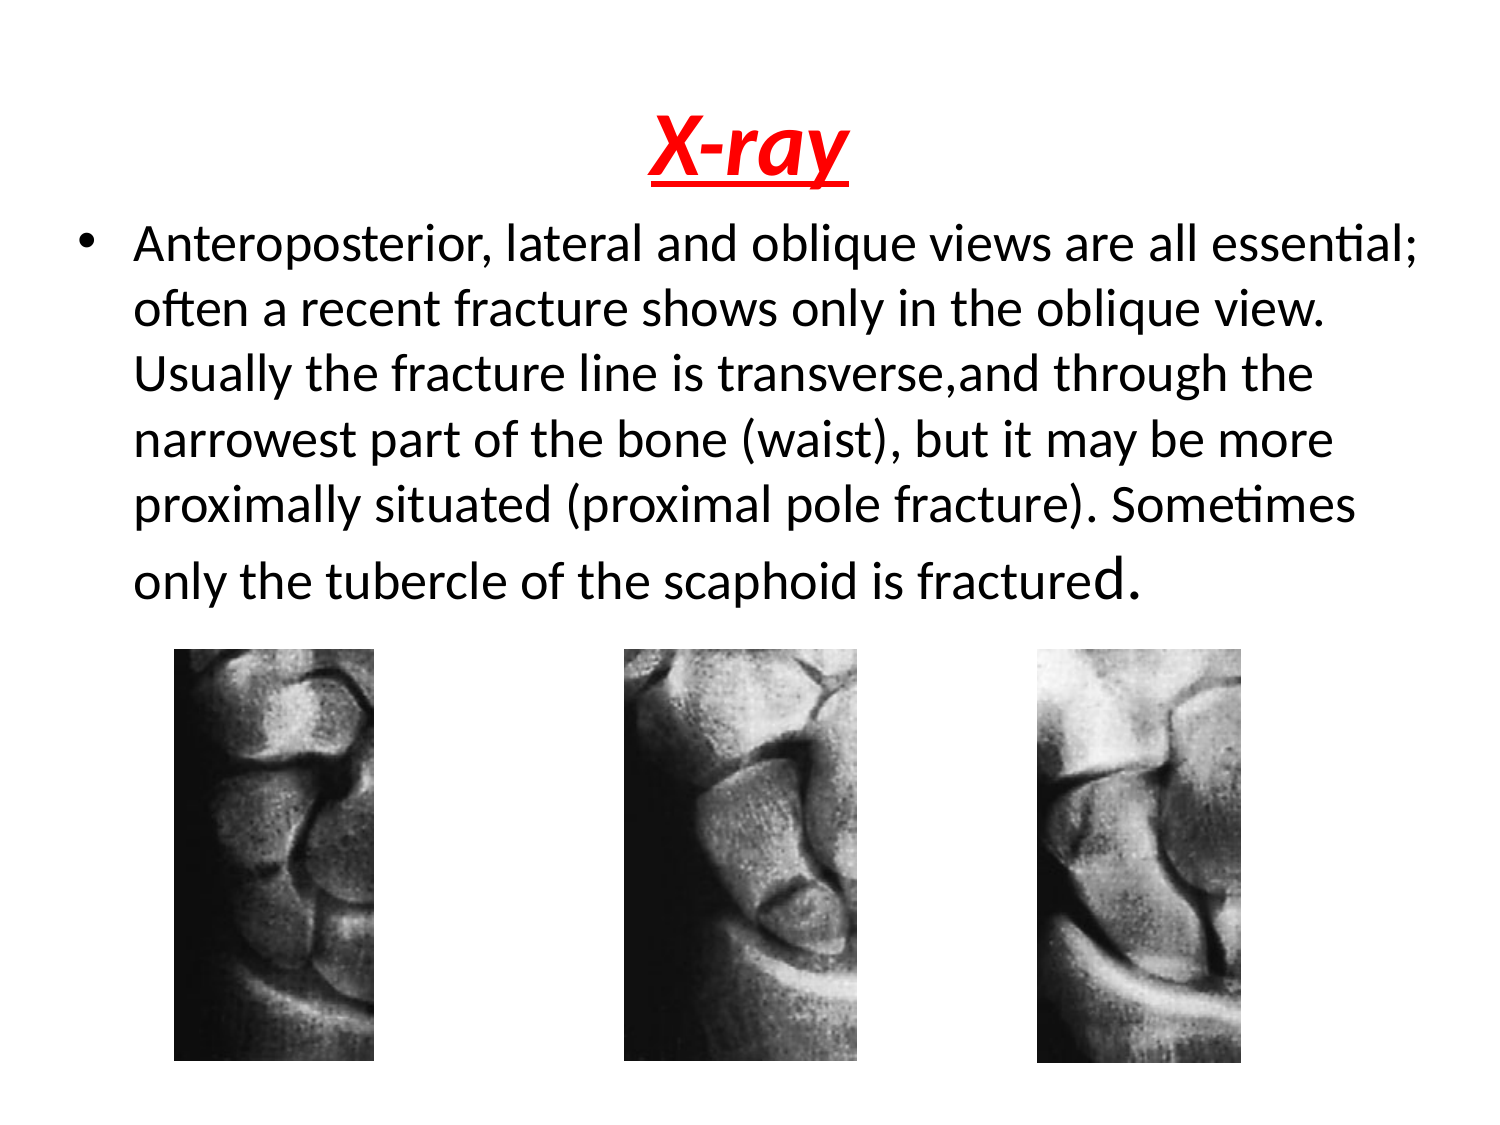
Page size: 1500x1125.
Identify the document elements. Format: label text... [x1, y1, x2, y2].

picture [174, 649, 374, 1062]
picture [1037, 649, 1241, 1063]
picture [624, 649, 857, 1062]
title X-ray [75, 45, 1425, 200]
list Anteroposterior, lateral and oblique views are all essential; often a recent fracture shows only in the oblique view. Usually the fracture line is transverse,and through the narrowest part of the bone (waist), but it may be more proximally situated (proximal pole fracture). Sometimes only the tubercle of the scaphoid is fractured. [62, 200, 1450, 1100]
